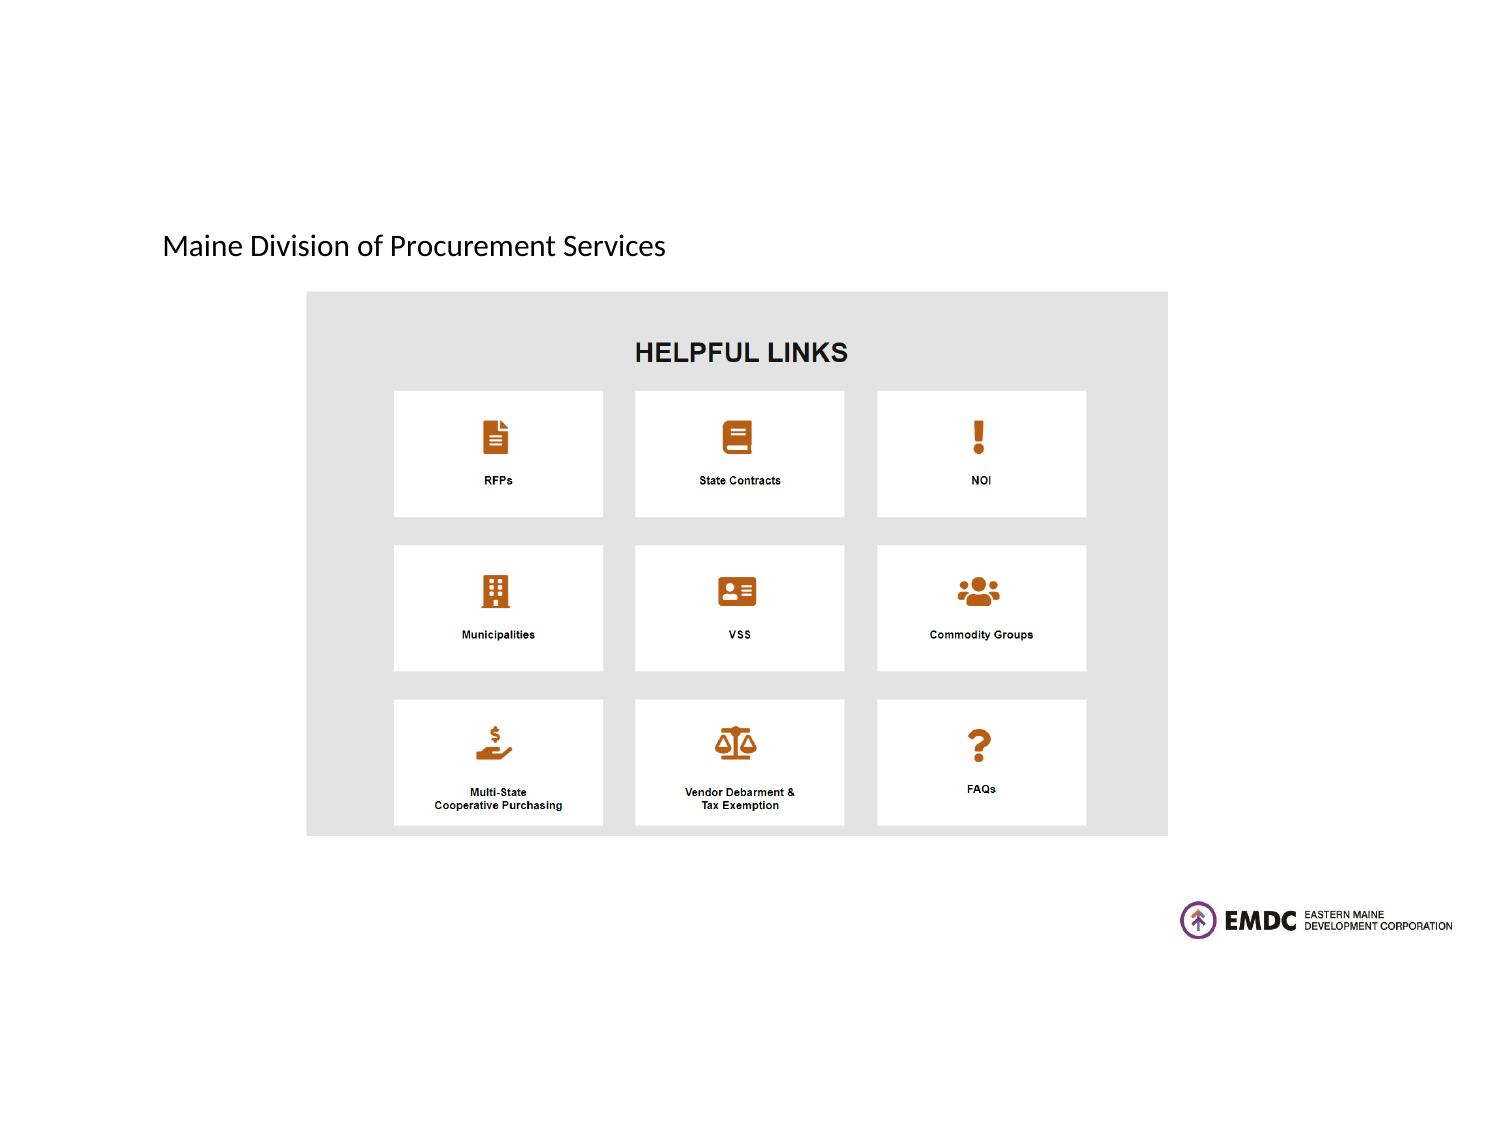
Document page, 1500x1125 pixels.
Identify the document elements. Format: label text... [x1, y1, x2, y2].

picture [304, 288, 1168, 836]
text_box Maine Division of Procurement Services [147, 218, 856, 271]
picture [1179, 901, 1453, 939]
